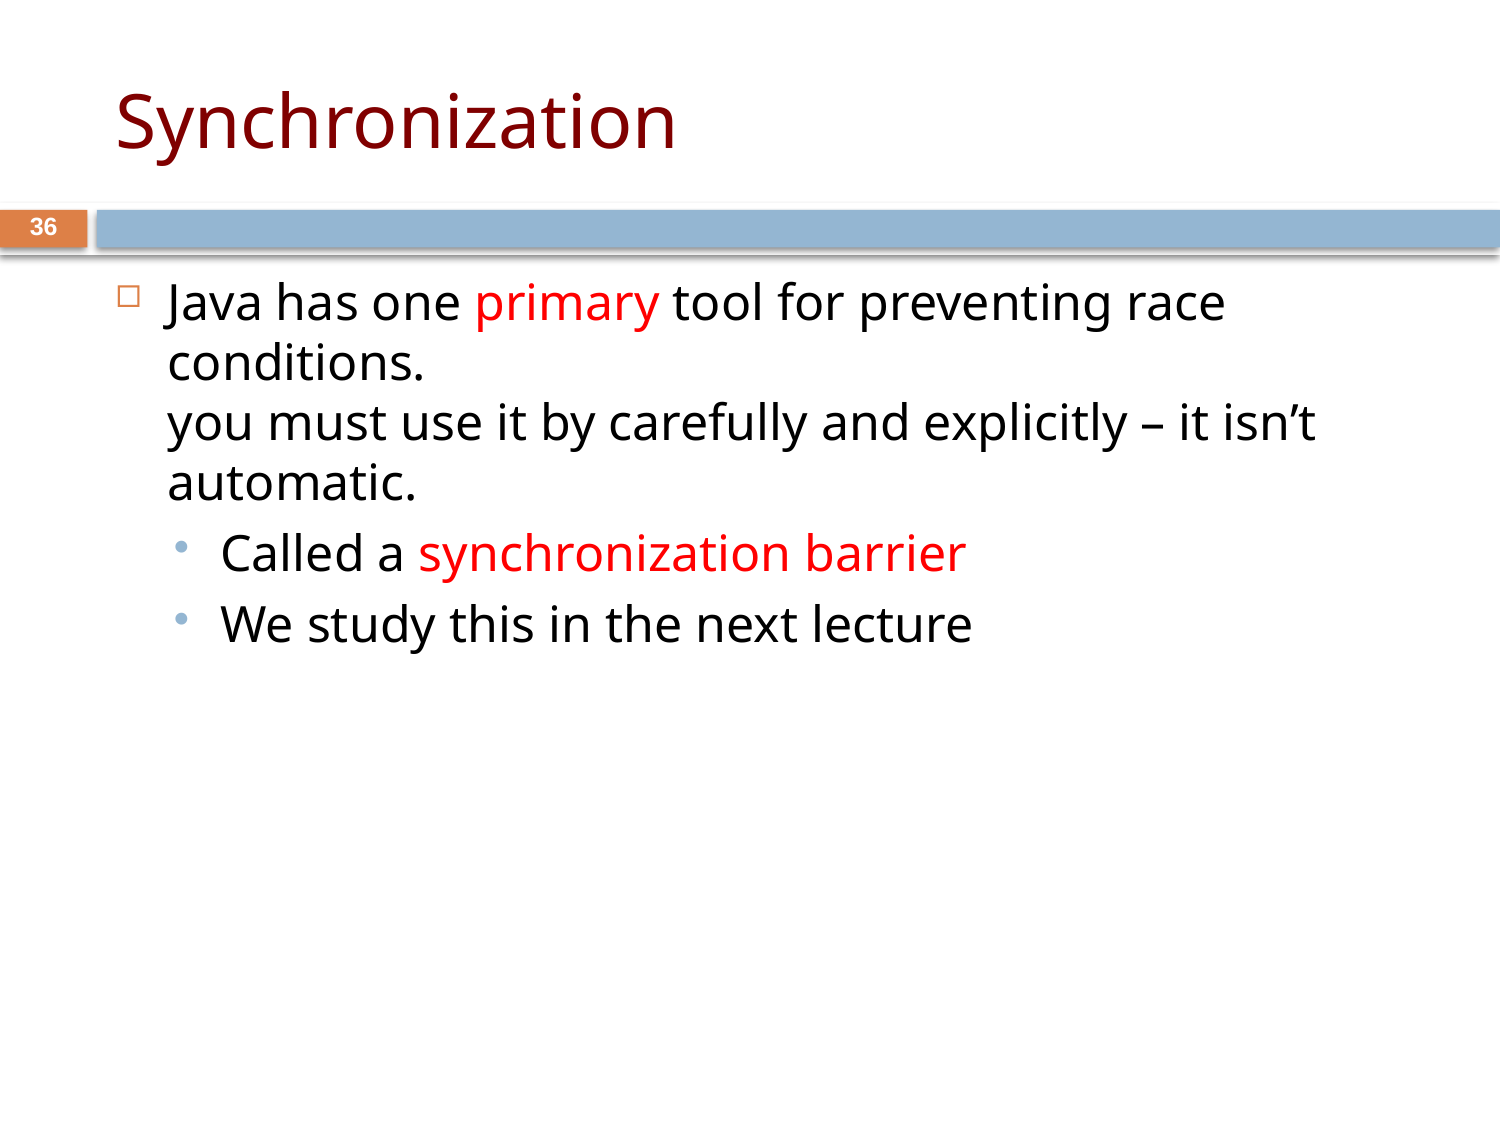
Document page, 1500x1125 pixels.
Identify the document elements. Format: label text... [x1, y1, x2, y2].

title Synchronization [100, 37, 1438, 200]
list Java has one primary tool for preventing race conditions. you must use it by carefully and explicitly – it isn’t automatic. Called a synchronization barrier We study this in the next lecture [100, 262, 1438, 1000]
slide_number 36 [0, 208, 88, 249]
